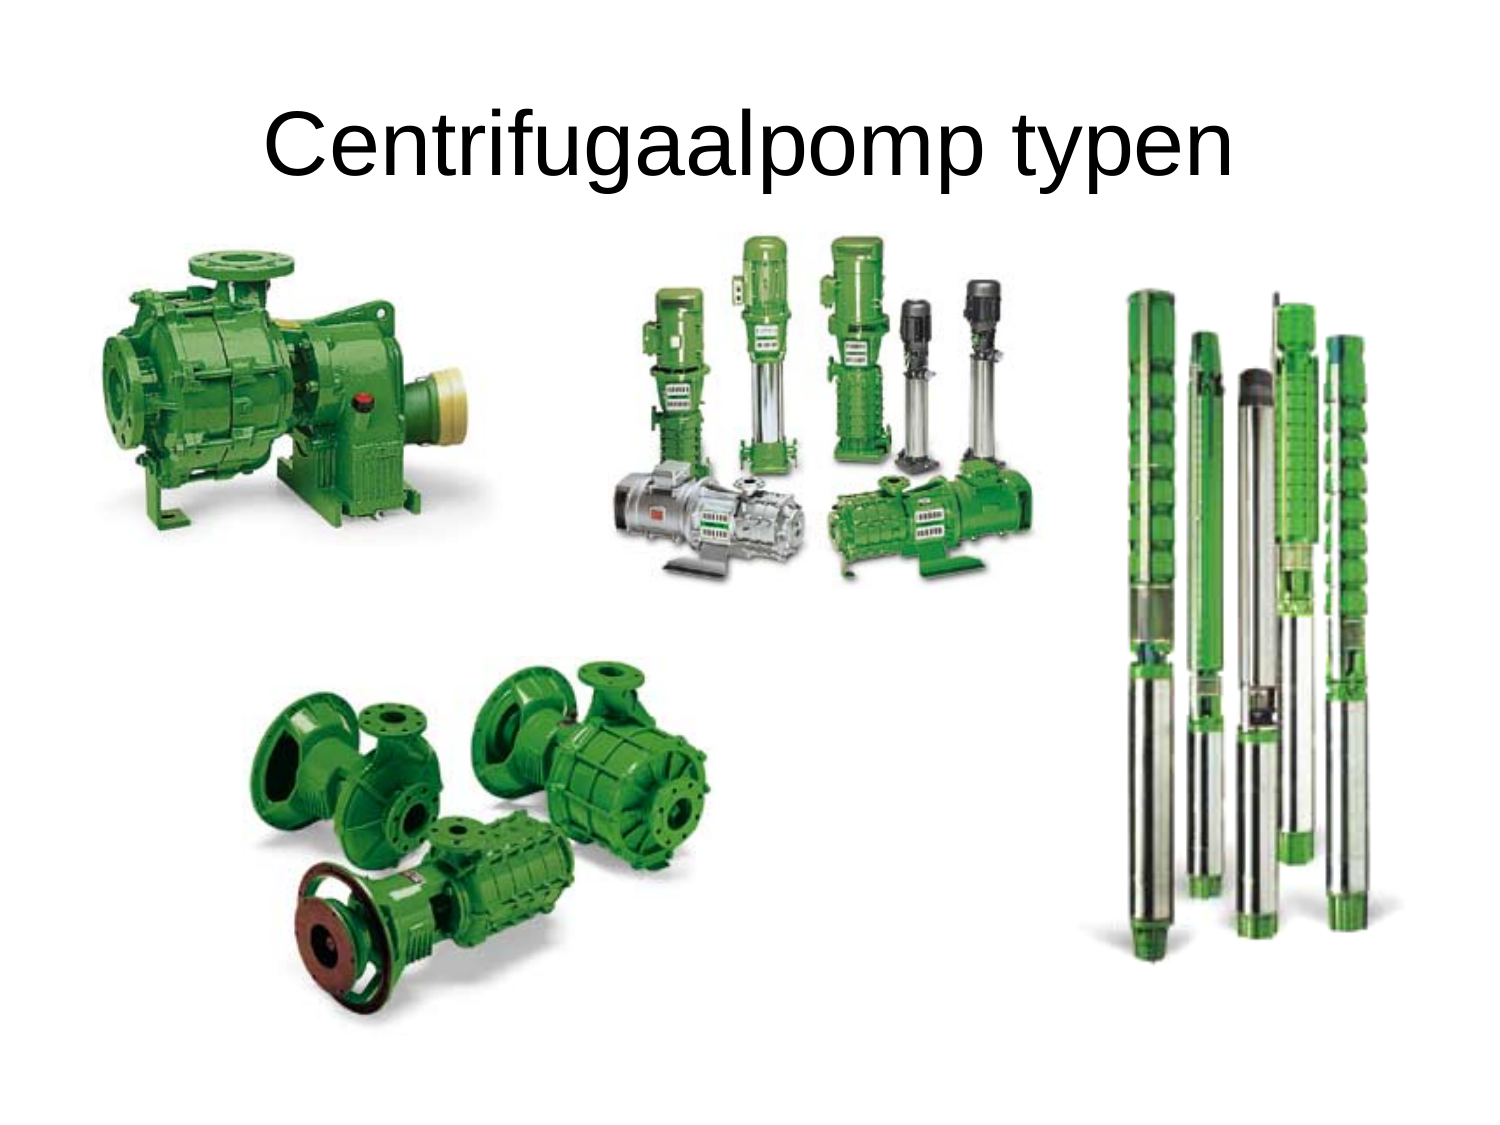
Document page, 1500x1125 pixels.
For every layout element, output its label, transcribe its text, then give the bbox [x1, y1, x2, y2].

picture [1053, 266, 1445, 989]
title Centrifugaalpomp typen [74, 44, 1426, 233]
picture [608, 231, 1046, 589]
picture [76, 243, 503, 546]
picture [241, 656, 716, 1036]
